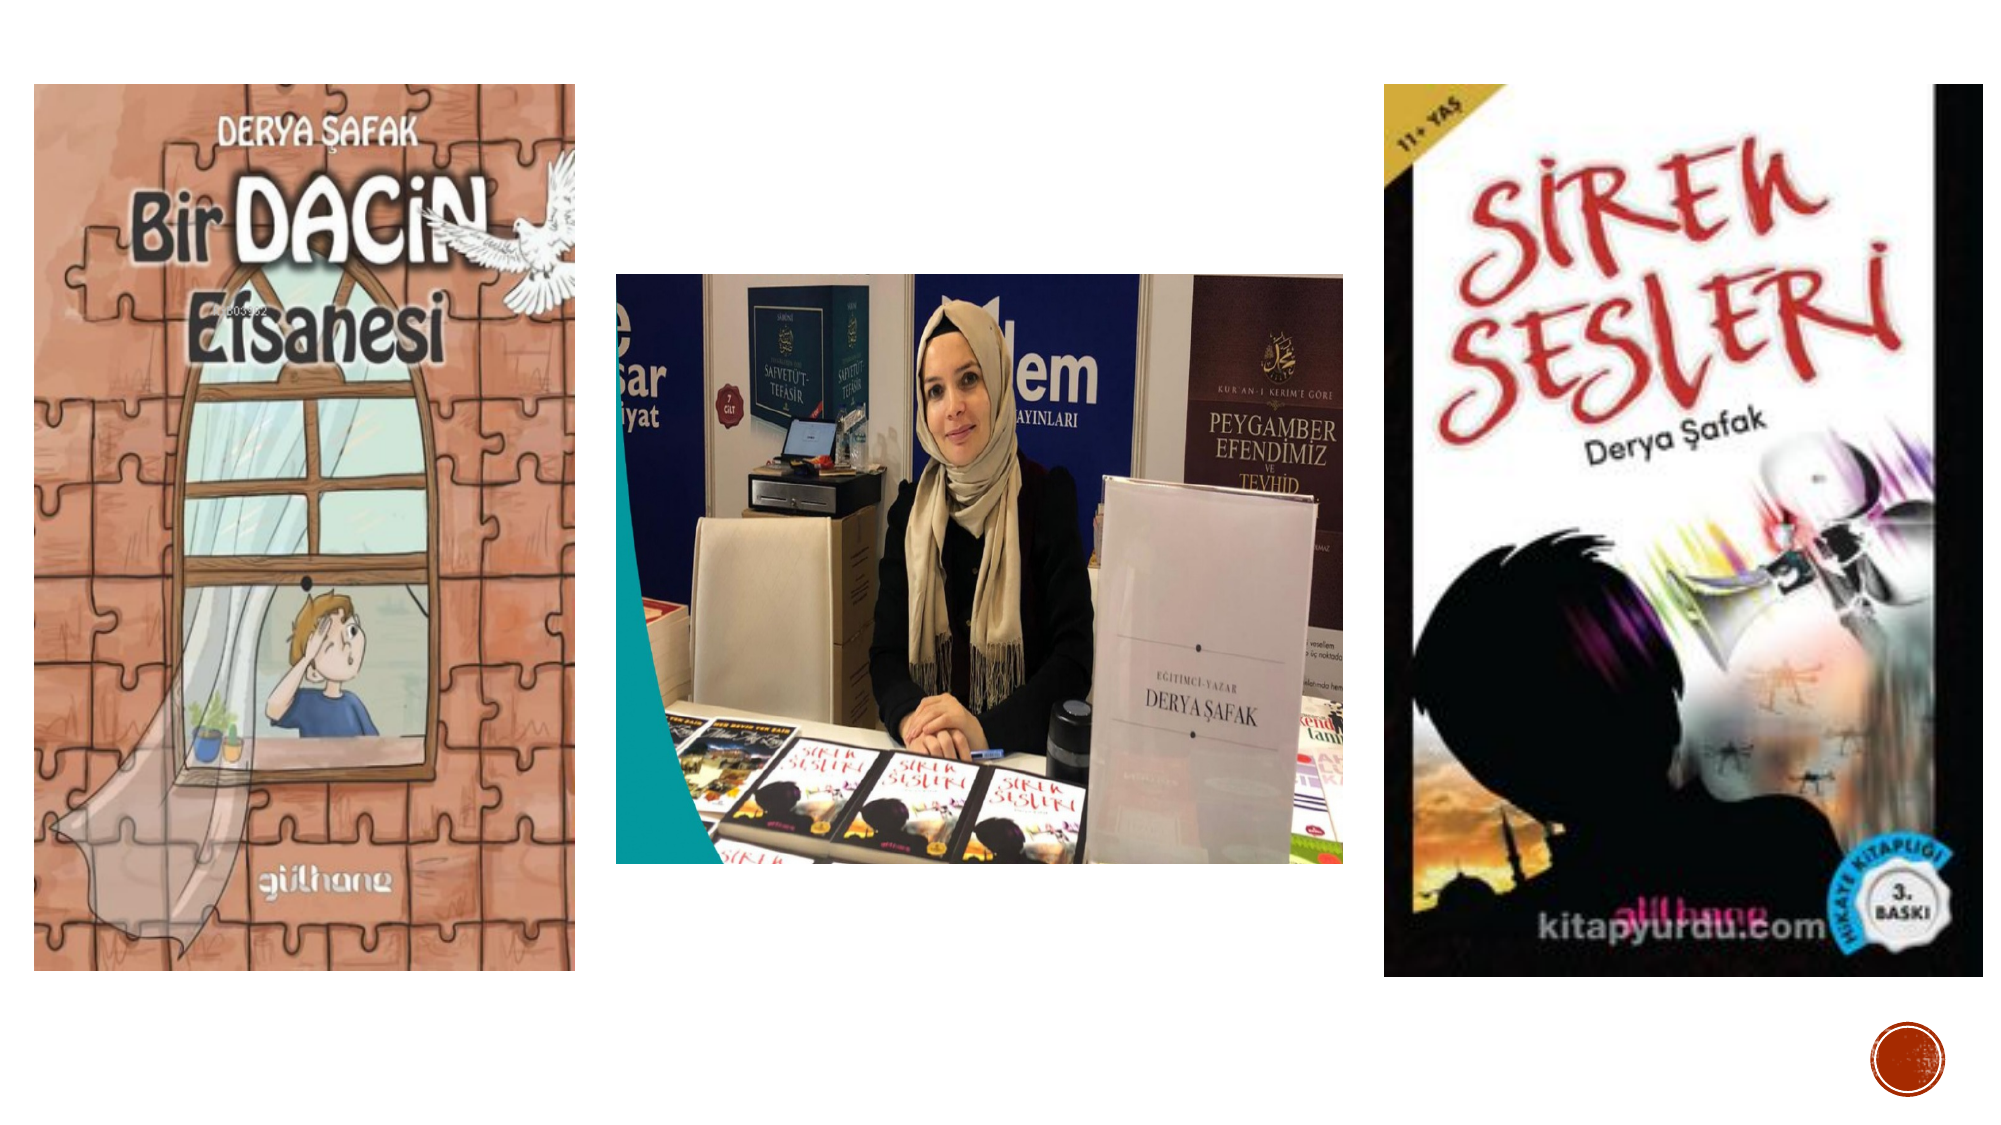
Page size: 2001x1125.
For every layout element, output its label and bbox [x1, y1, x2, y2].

picture [616, 274, 1343, 864]
list [37, 87, 573, 970]
picture [1384, 84, 1983, 977]
